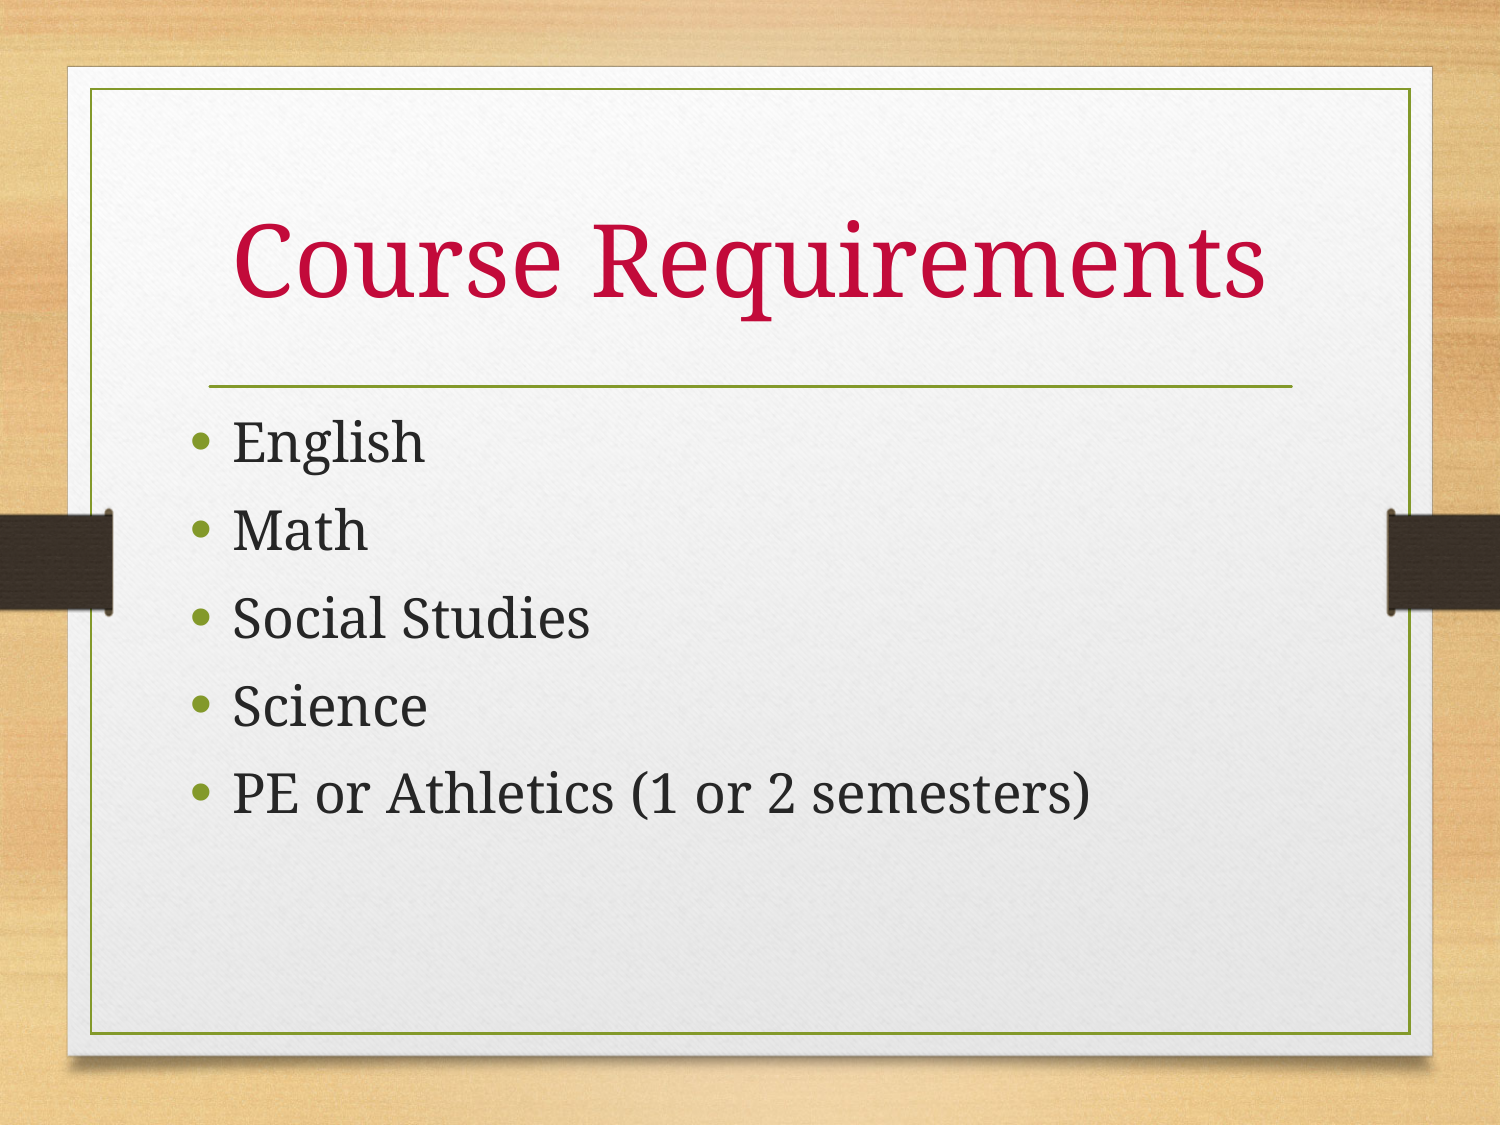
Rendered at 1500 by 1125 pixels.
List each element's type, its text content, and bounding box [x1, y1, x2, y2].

picture [0, 0, 1500, 1125]
title Course Requirements [193, 150, 1309, 365]
list English Math Social Studies Science PE or Athletics (1 or 2 semesters) [174, 399, 1450, 1063]
text_box [999, 324, 1450, 712]
